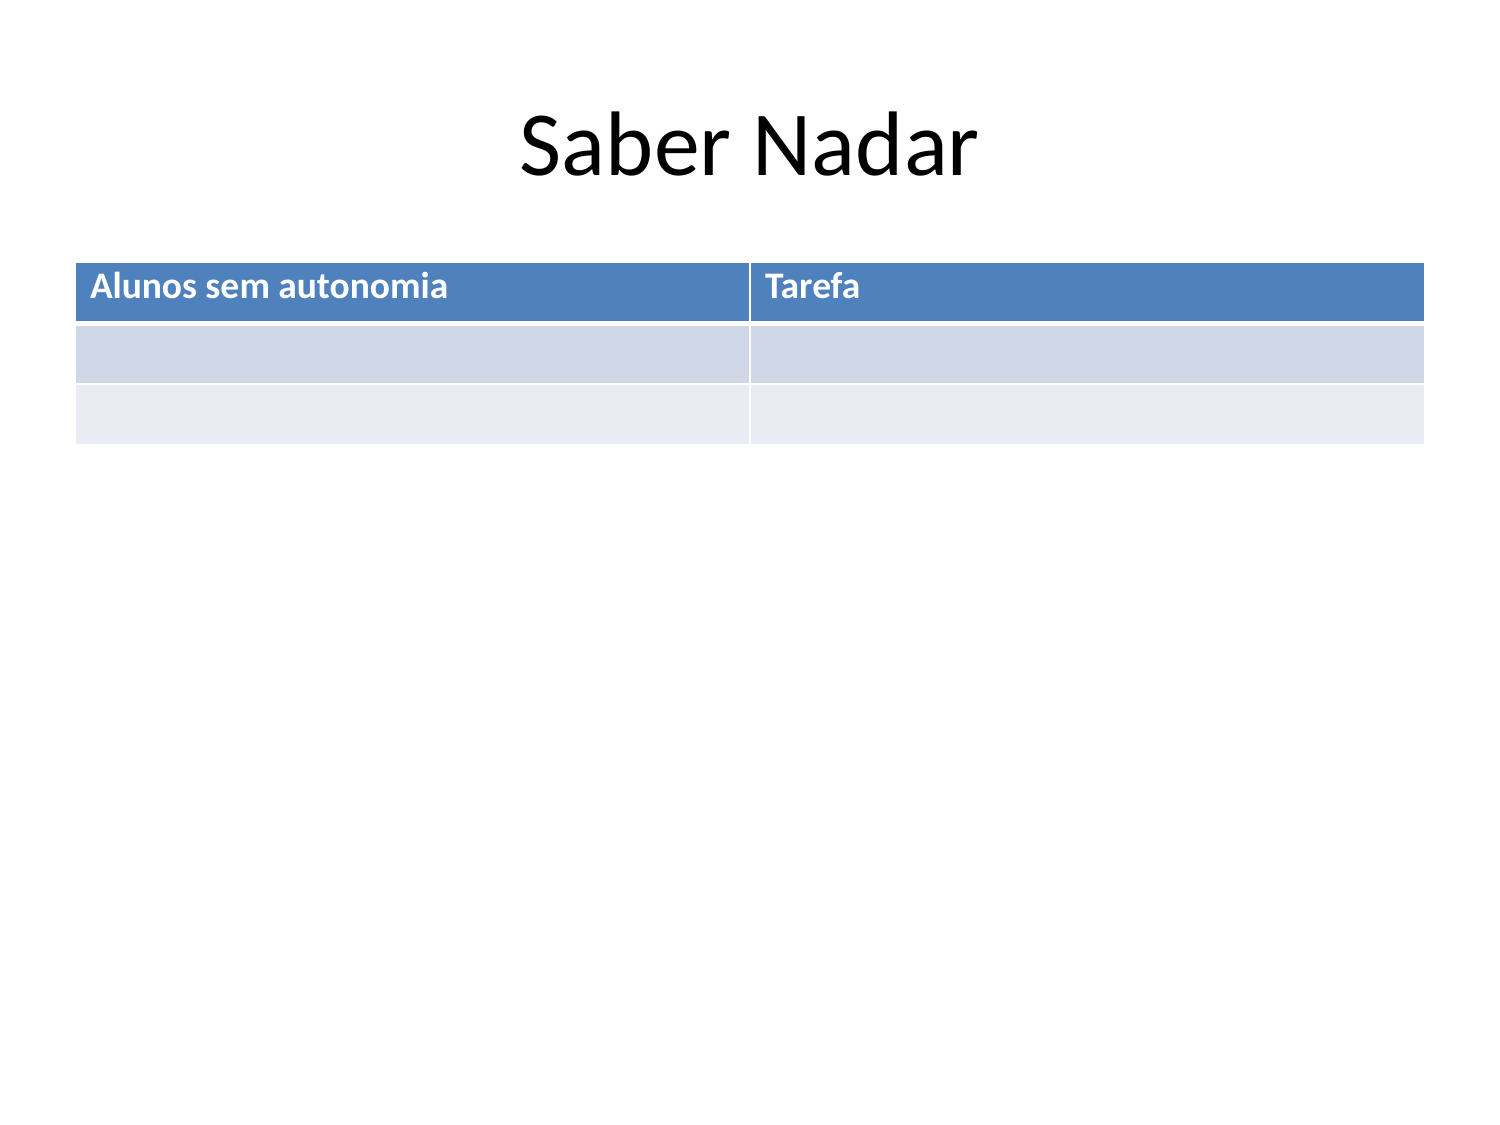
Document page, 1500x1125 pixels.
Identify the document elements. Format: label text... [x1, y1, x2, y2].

table_header Alunos sem autonomia [76, 263, 749, 321]
table_header Tarefa [751, 263, 1424, 321]
table_cell [751, 385, 1424, 444]
table_cell [751, 326, 1424, 383]
table_cell [76, 385, 749, 444]
table_cell [76, 326, 749, 383]
title Saber Nadar [75, 45, 1425, 233]
